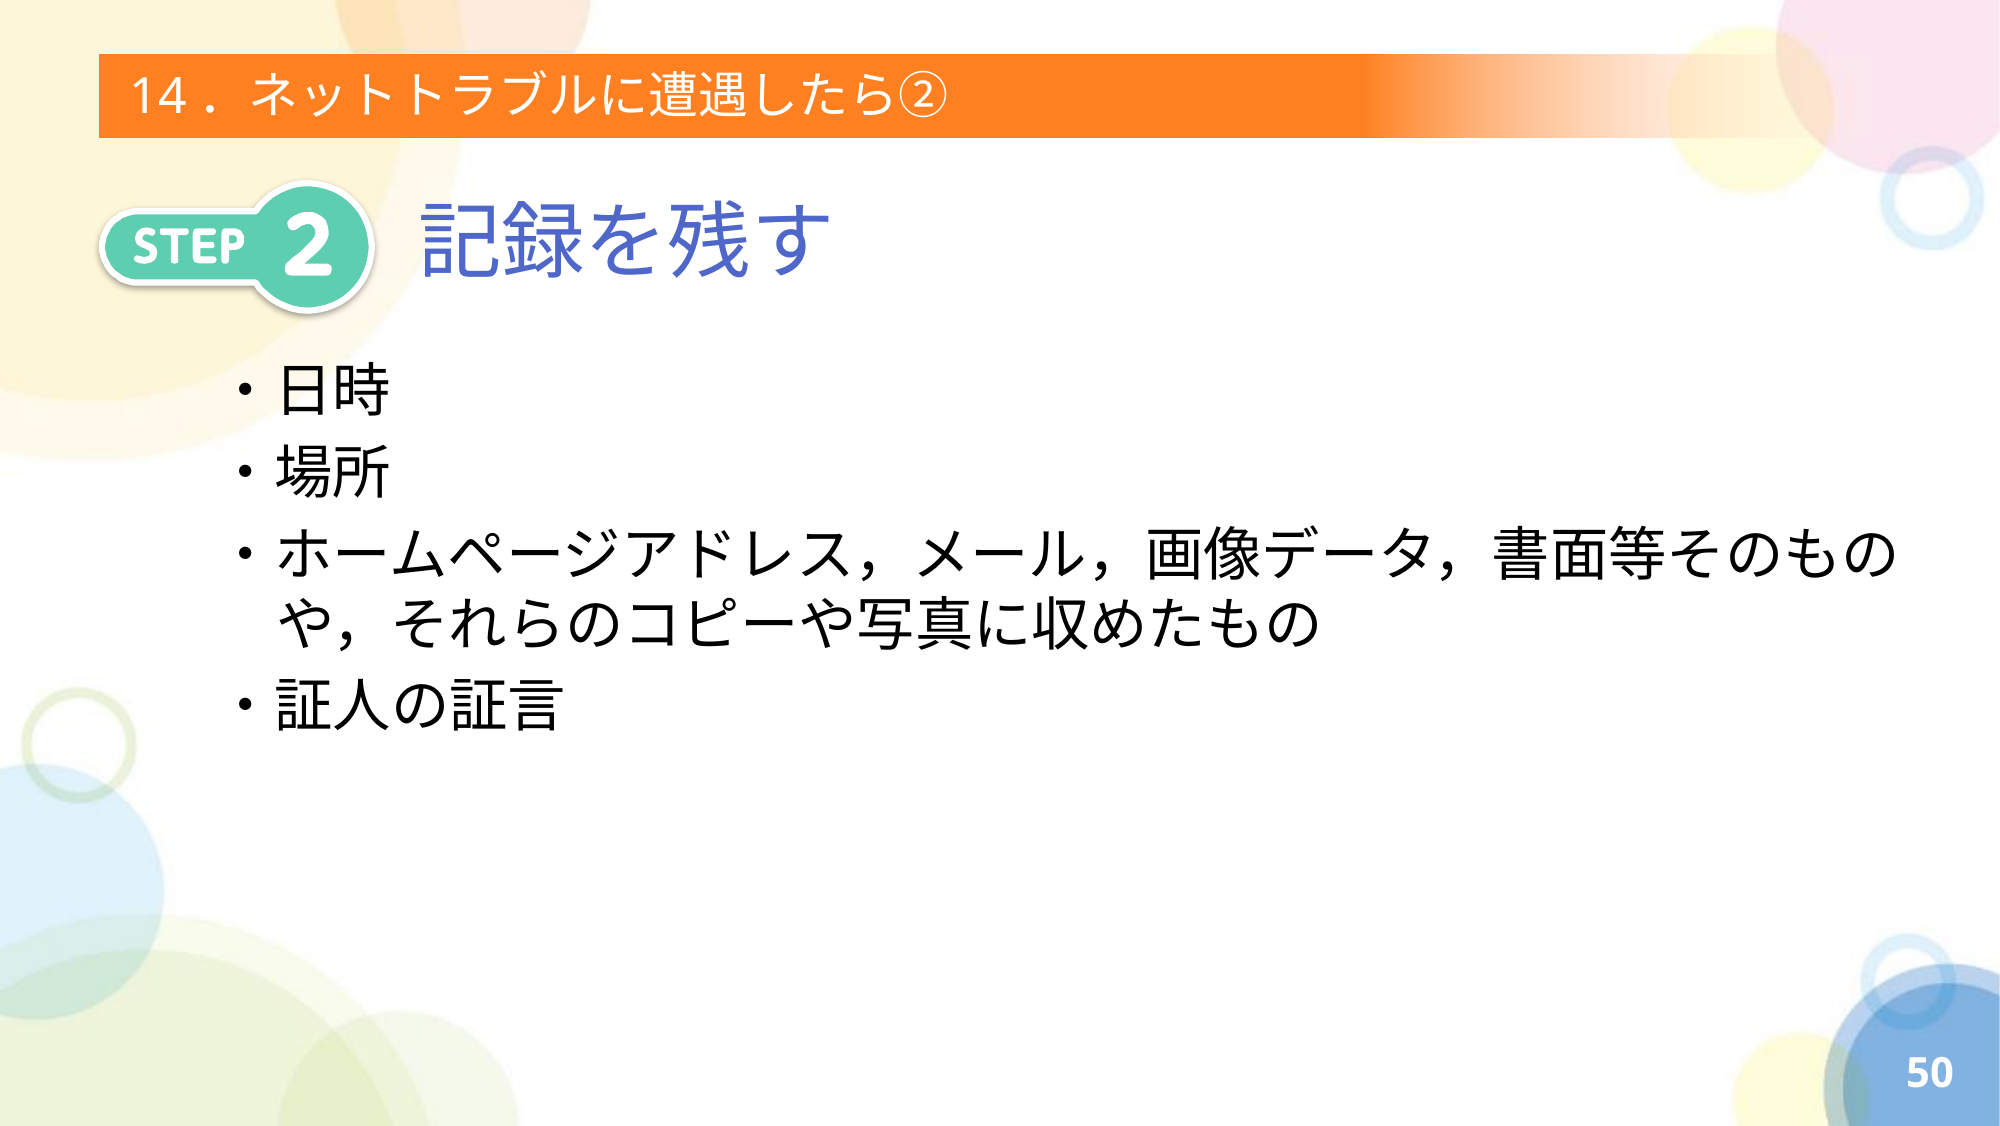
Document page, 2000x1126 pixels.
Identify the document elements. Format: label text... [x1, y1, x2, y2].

picture [0, 0, 2000, 1126]
title 14．ネットトラブルに遭遇したら② [99, 54, 1900, 138]
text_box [101, 182, 373, 311]
text_box 記録を残す [418, 187, 1260, 316]
slide_number 50 [1873, 1042, 1987, 1103]
list ・日時 ・場所 ・ホームページアドレス，メール，画像データ，書面等そのものや，それらのコピーや写真に収めたもの ・証人の証言 [99, 353, 1900, 1024]
